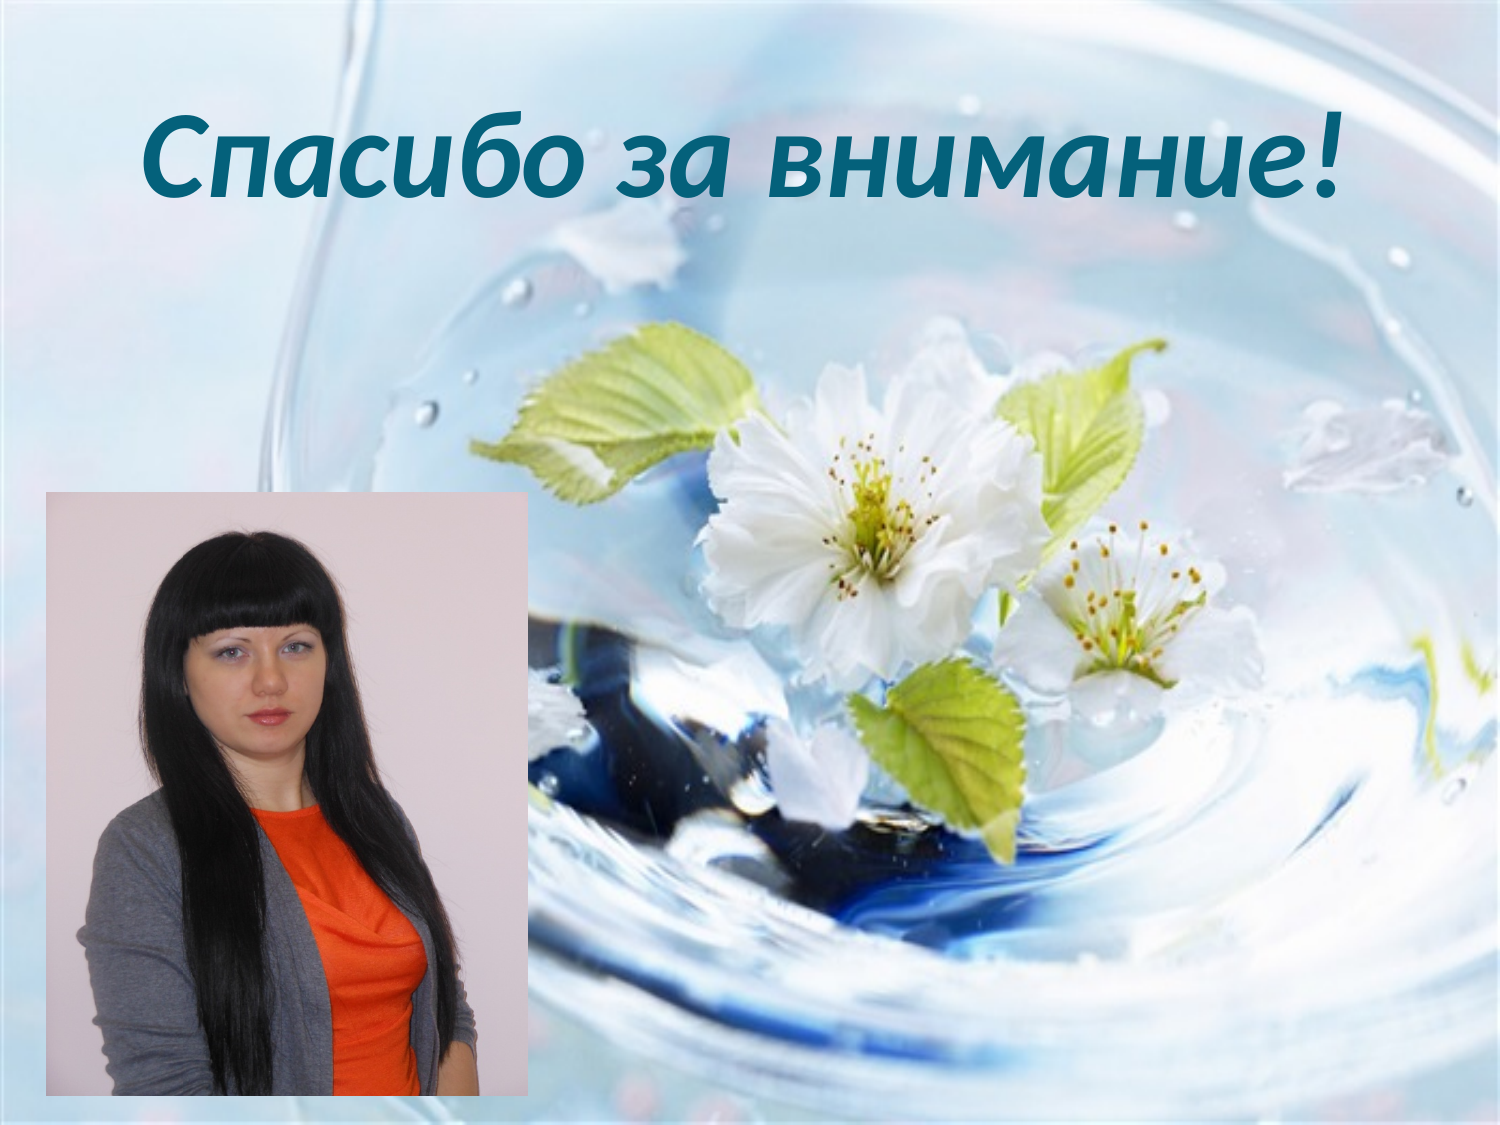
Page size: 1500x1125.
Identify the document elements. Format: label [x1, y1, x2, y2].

picture [0, 0, 1500, 1125]
list [46, 491, 528, 1096]
